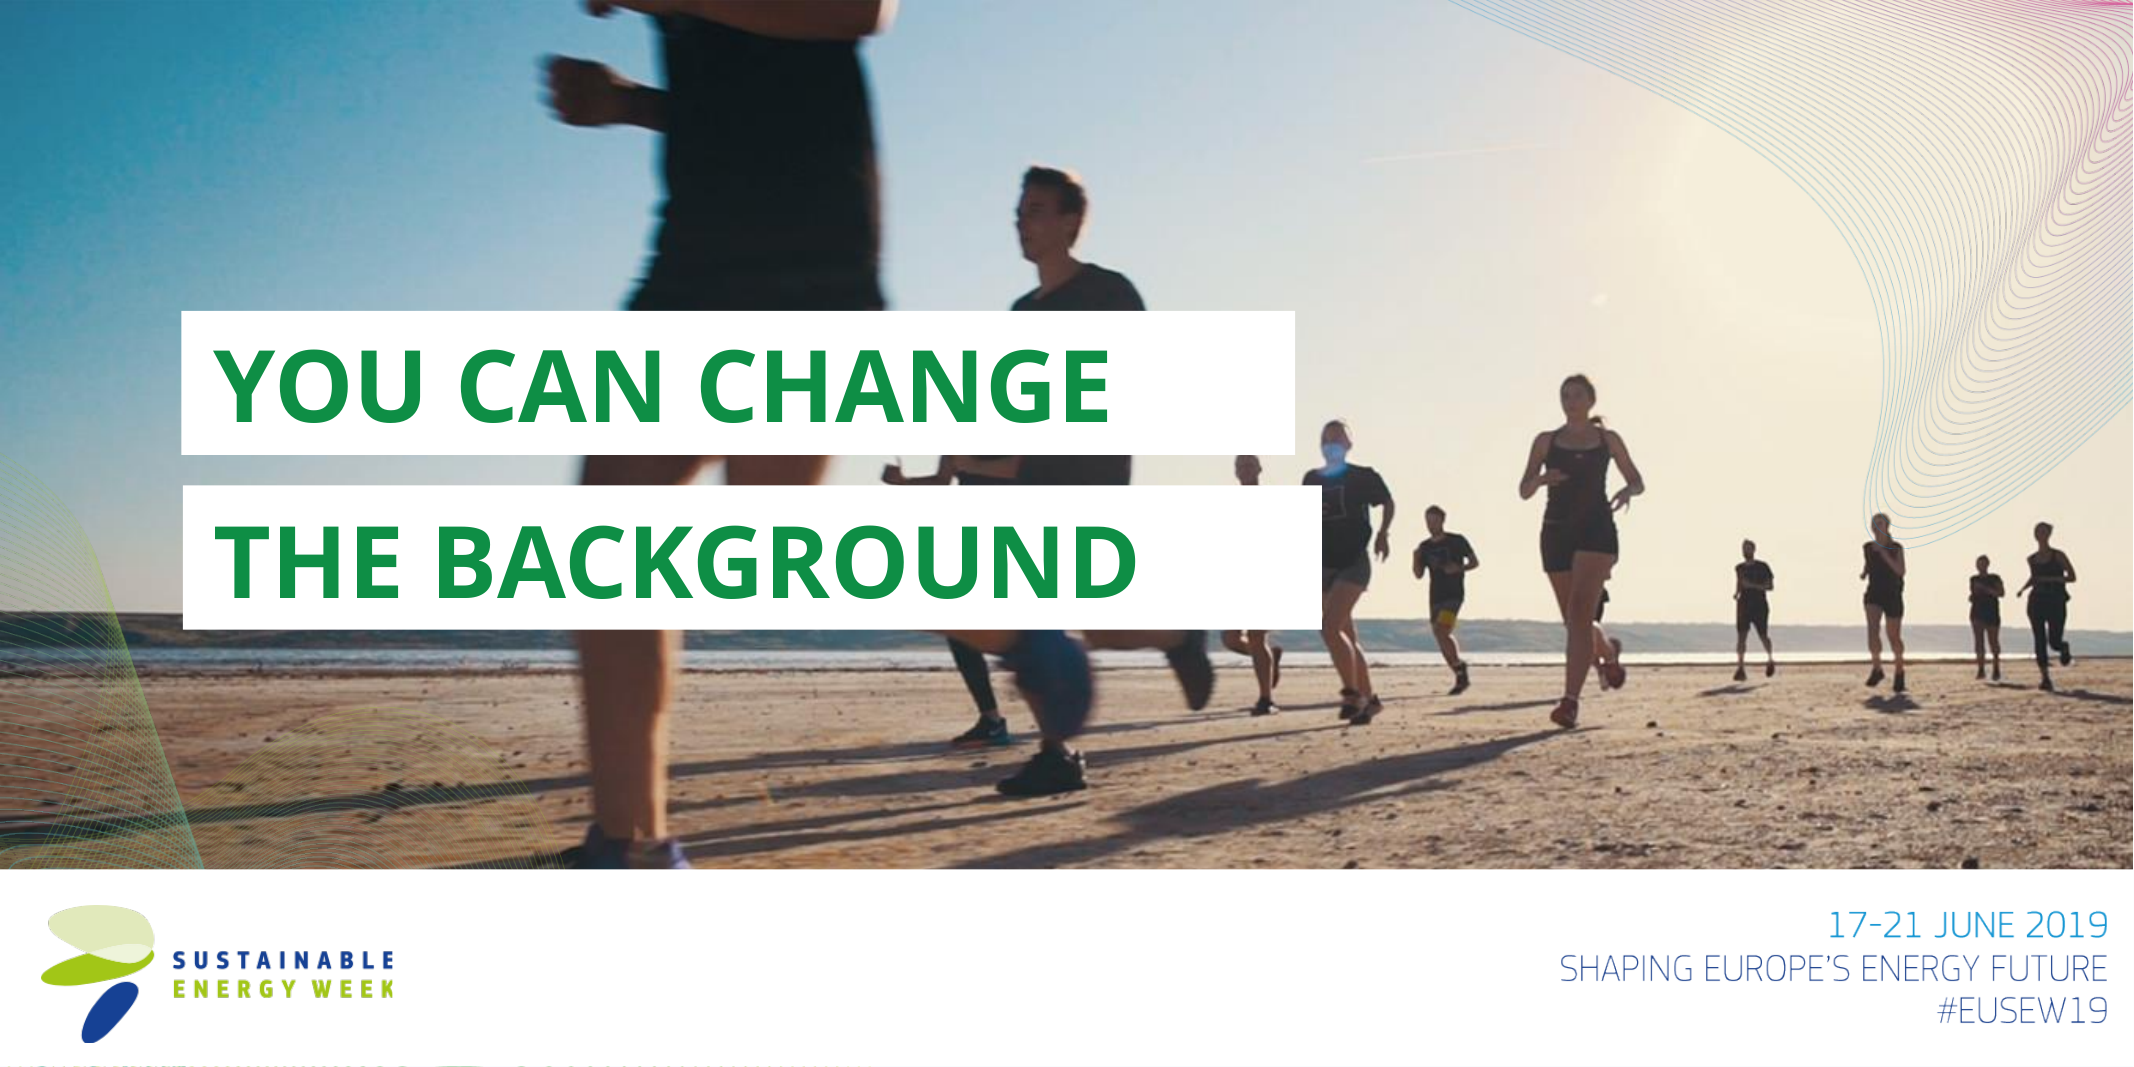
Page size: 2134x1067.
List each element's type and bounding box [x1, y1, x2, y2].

text_box [0, 974, 2133, 1067]
picture [0, 0, 2134, 1067]
